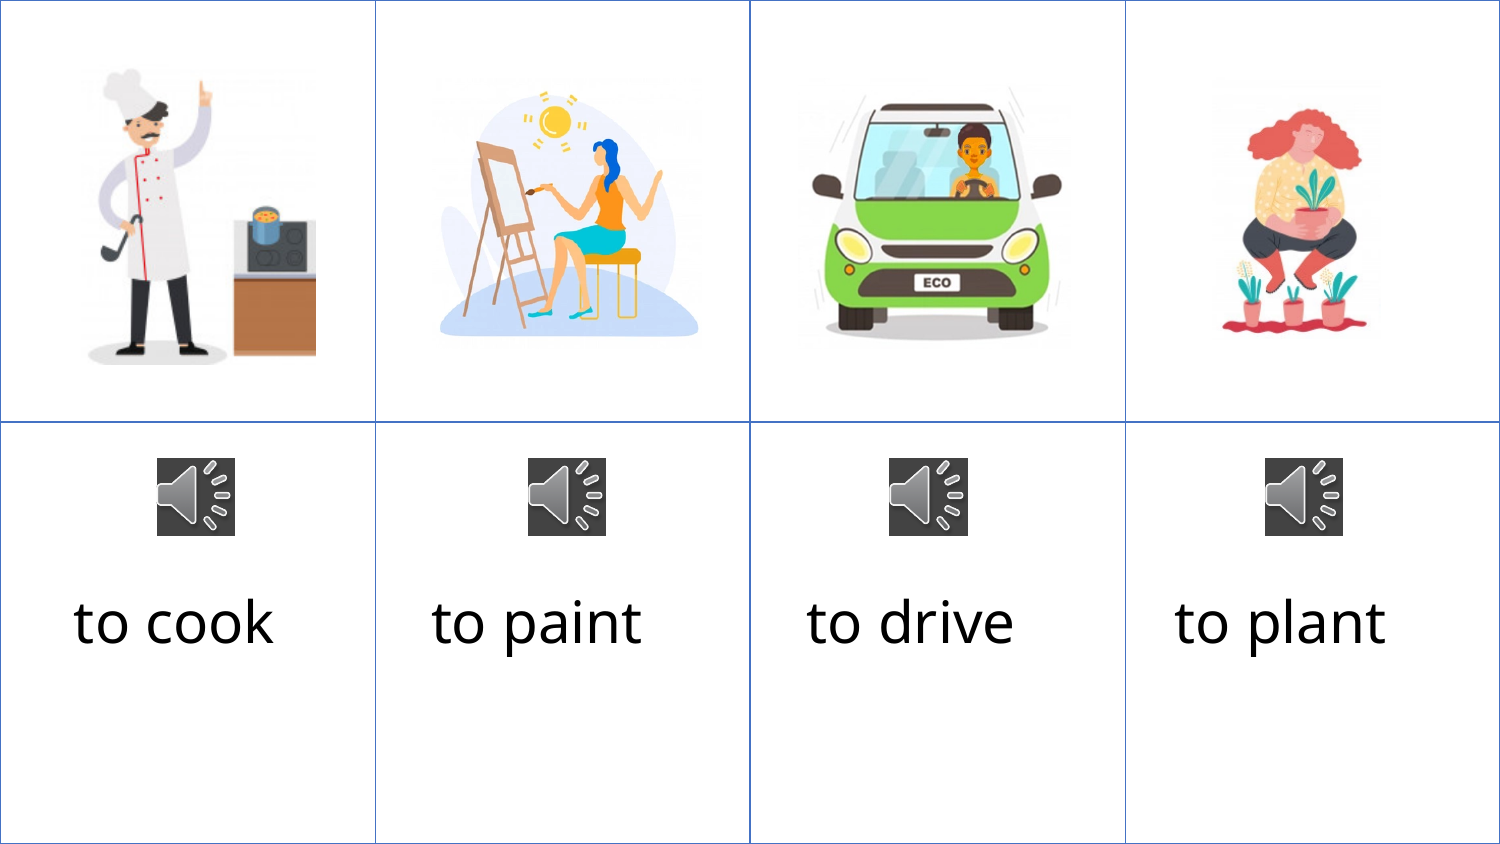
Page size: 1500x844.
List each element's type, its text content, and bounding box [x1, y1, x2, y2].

text_box to cook [59, 578, 332, 663]
text_box to paint [416, 578, 689, 663]
table_header [751, 1, 1125, 421]
table_header [376, 1, 749, 421]
text_box to plant [1159, 578, 1433, 663]
table_cell [751, 423, 1125, 843]
picture [155, 457, 236, 538]
picture [888, 457, 969, 538]
picture [1264, 457, 1345, 538]
table_cell [376, 423, 749, 843]
text_box to drive [792, 578, 1065, 663]
table_cell [1126, 423, 1499, 843]
table_header [1, 1, 375, 421]
table_cell [1, 423, 375, 843]
picture [432, 78, 702, 349]
picture [798, 78, 1071, 349]
picture [1212, 71, 1381, 342]
picture [527, 457, 608, 538]
picture [81, 64, 316, 365]
table_header [1126, 1, 1499, 421]
